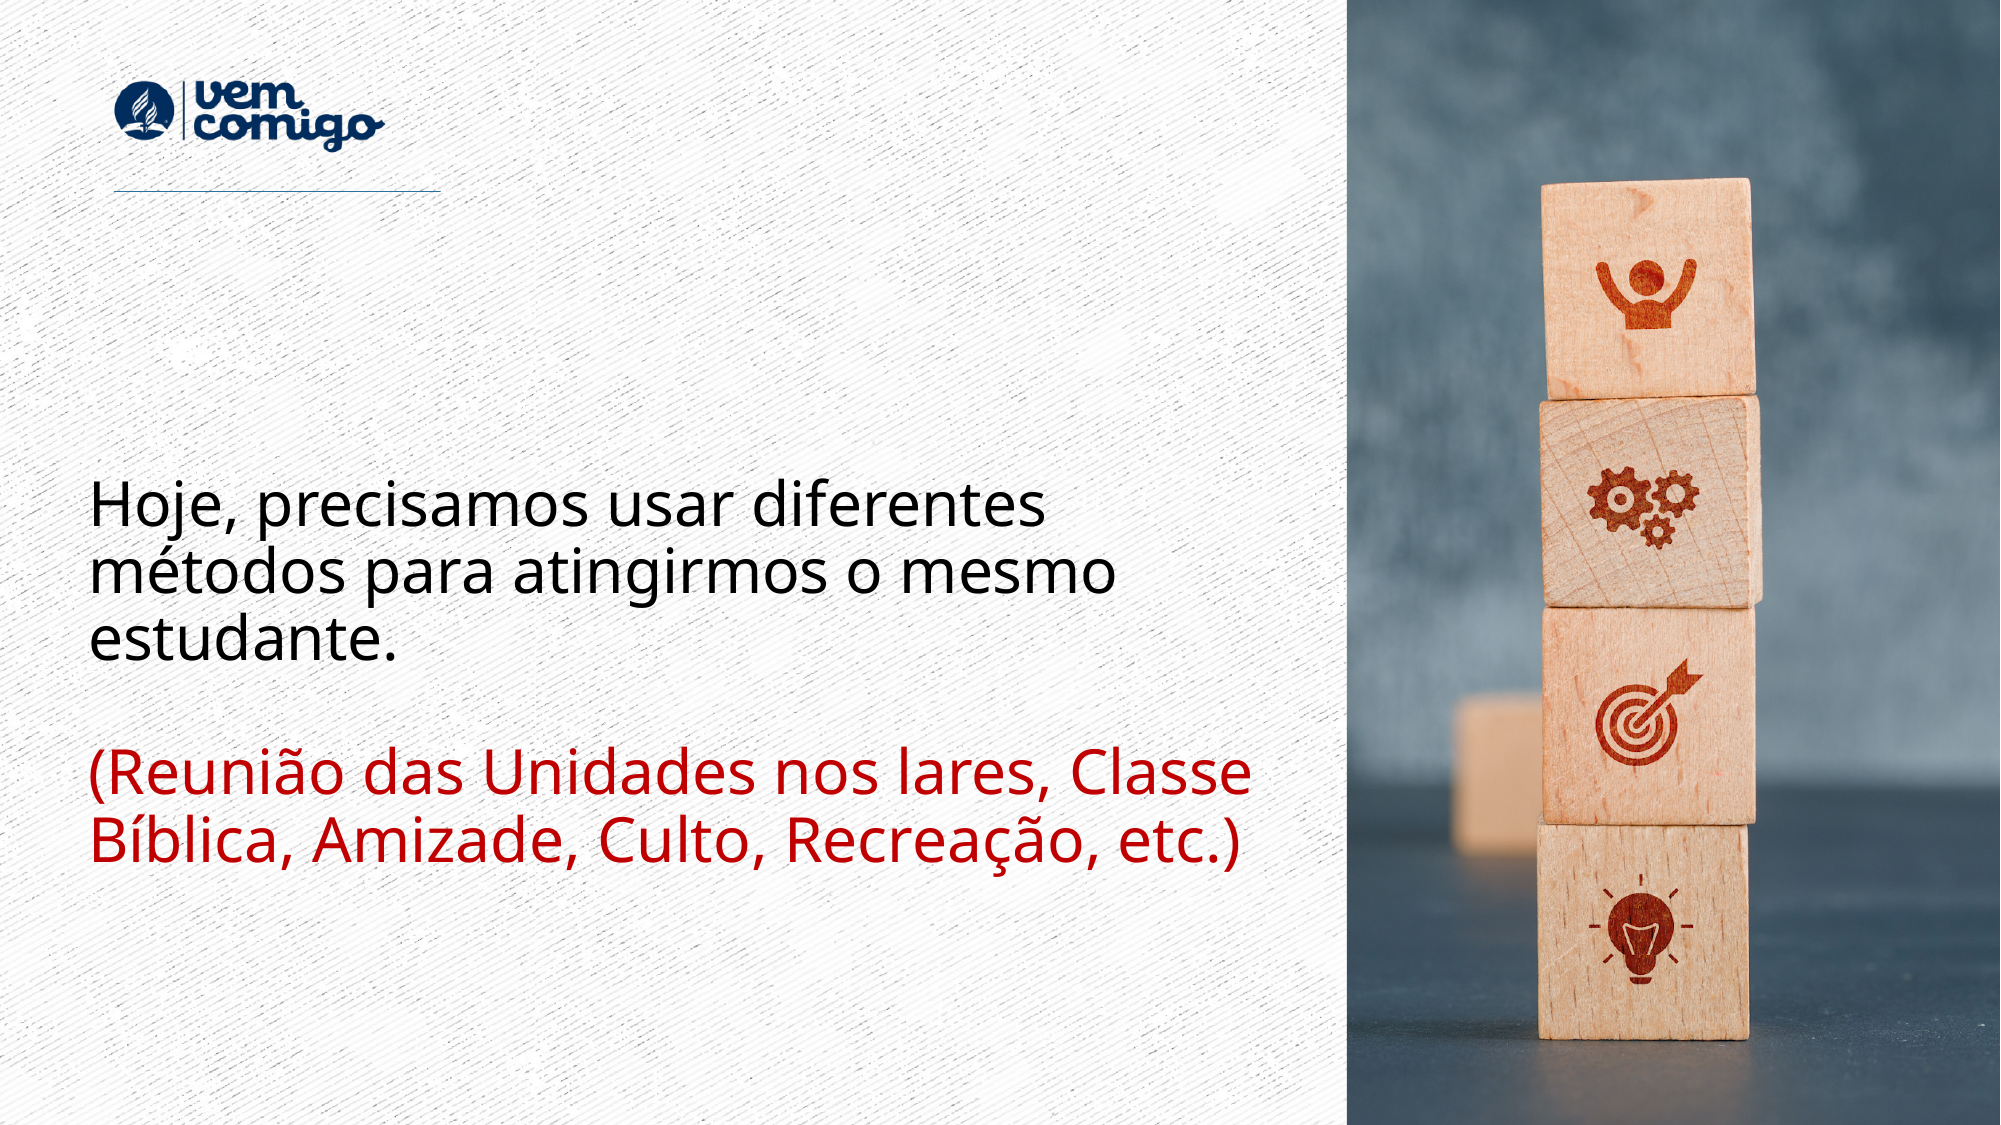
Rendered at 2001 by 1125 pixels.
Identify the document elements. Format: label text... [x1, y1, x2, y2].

picture [1346, 0, 2000, 1125]
title Hoje, precisamos usar diferentes métodos para atingirmos o mesmo estudante. (Reunião das Unidades nos lares, Classe Bíblica, Amizade, Culto, Recreação, etc.) [73, 359, 1282, 883]
picture [2, 0, 441, 381]
